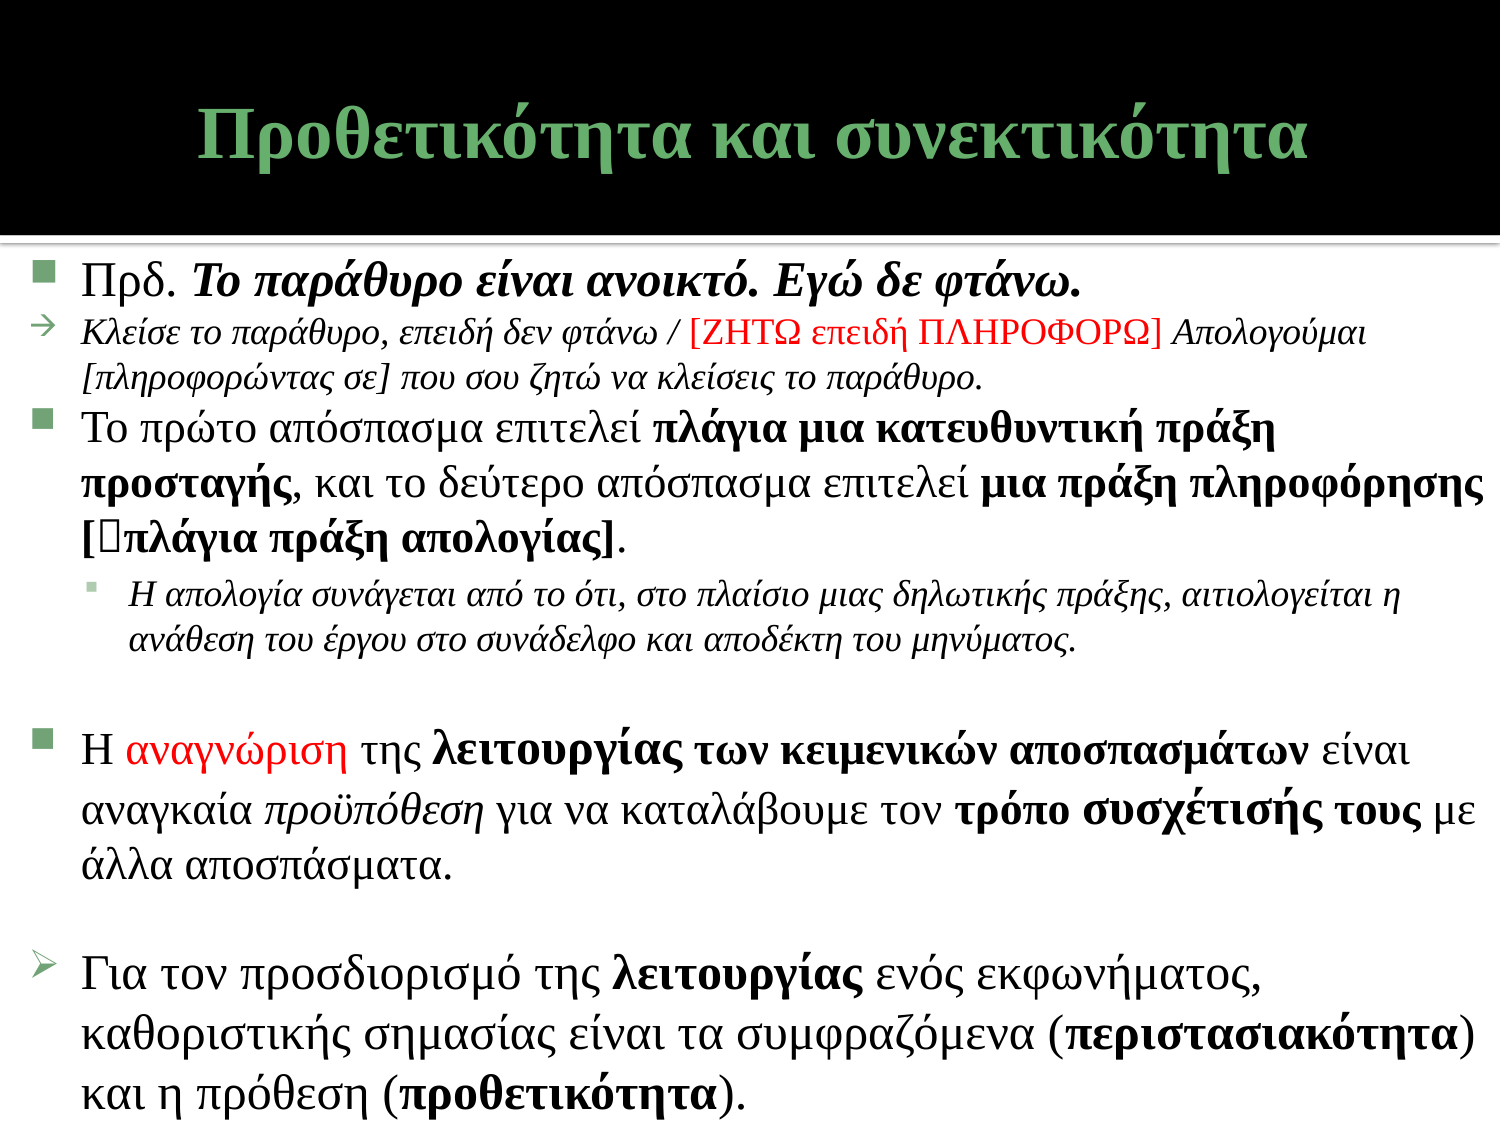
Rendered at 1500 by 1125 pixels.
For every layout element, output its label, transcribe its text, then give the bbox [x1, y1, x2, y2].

title Προθετικότητα και συνεκτικότητα [75, 25, 1425, 231]
list Πρδ. Το παράθυρο είναι ανοικτό. Εγώ δε φτάνω. Κλείσε το παράθυρο, επειδή δεν φτάνω / [ΖΗΤΩ επειδή ΠΛΗΡΟΦΟΡΩ] Απολογούμαι [πληροφορώντας σε] που σου ζητώ να κλείσεις το παράθυρο. Το πρώτο απόσπασμα επιτελεί πλάγια μια κατευθυντική πράξη προσταγής, και το δεύτερο απόσπασμα επιτελεί μια πράξη πληροφόρησης [πλάγια πράξη απολογίας]. Η απολογία συνάγεται από το ότι, στο πλαίσιο μιας δηλωτικής πράξης, αιτιολογείται η ανάθεση του έργου στο συνάδελφο και αποδέκτη του μηνύματος. Η αναγνώριση της λειτουργίας των κειμενικών αποσπασμάτων είναι αναγκαία προϋπόθεση για να καταλάβουμε τον τρόπο συσχέτισής τους με άλλα αποσπάσματα. Για τον προσδιορισμό της λειτουργίας ενός εκφωνήματος, καθοριστικής σημασίας είναι τα συμφραζόμενα (περιστασιακότητα) και η πρόθεση (προθετικότητα). [0, 231, 1500, 1125]
